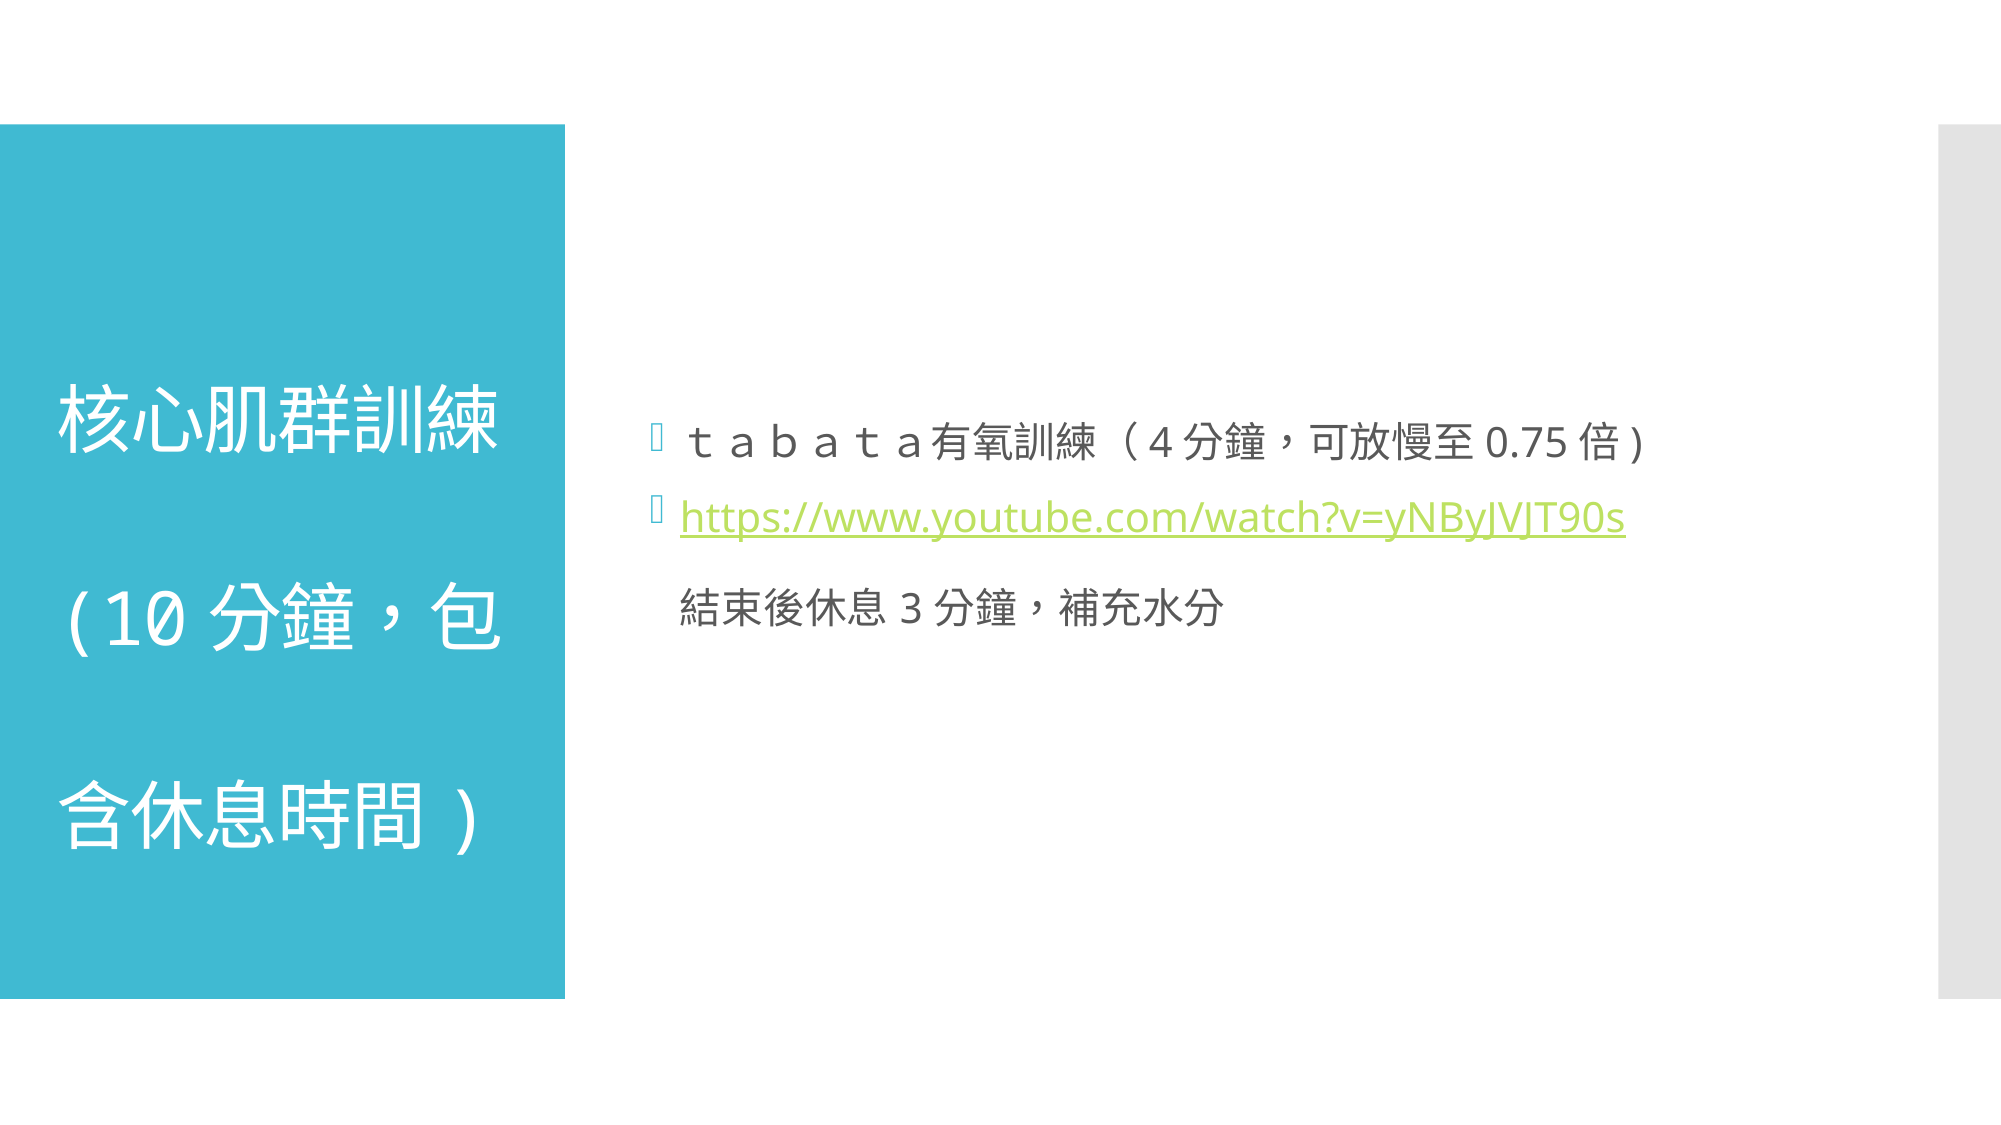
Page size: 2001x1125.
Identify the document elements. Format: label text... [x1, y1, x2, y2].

list ｔａｂａｔａ有氧訓練（4分鐘，可放慢至0.75倍) https://www.youtube.com/watch?v=yNByJVJT90s 結束後休息3分鐘，補充水分 [634, 141, 1835, 982]
title 核心肌群訓練(10分鐘，包含休息時間) [41, 184, 525, 940]
